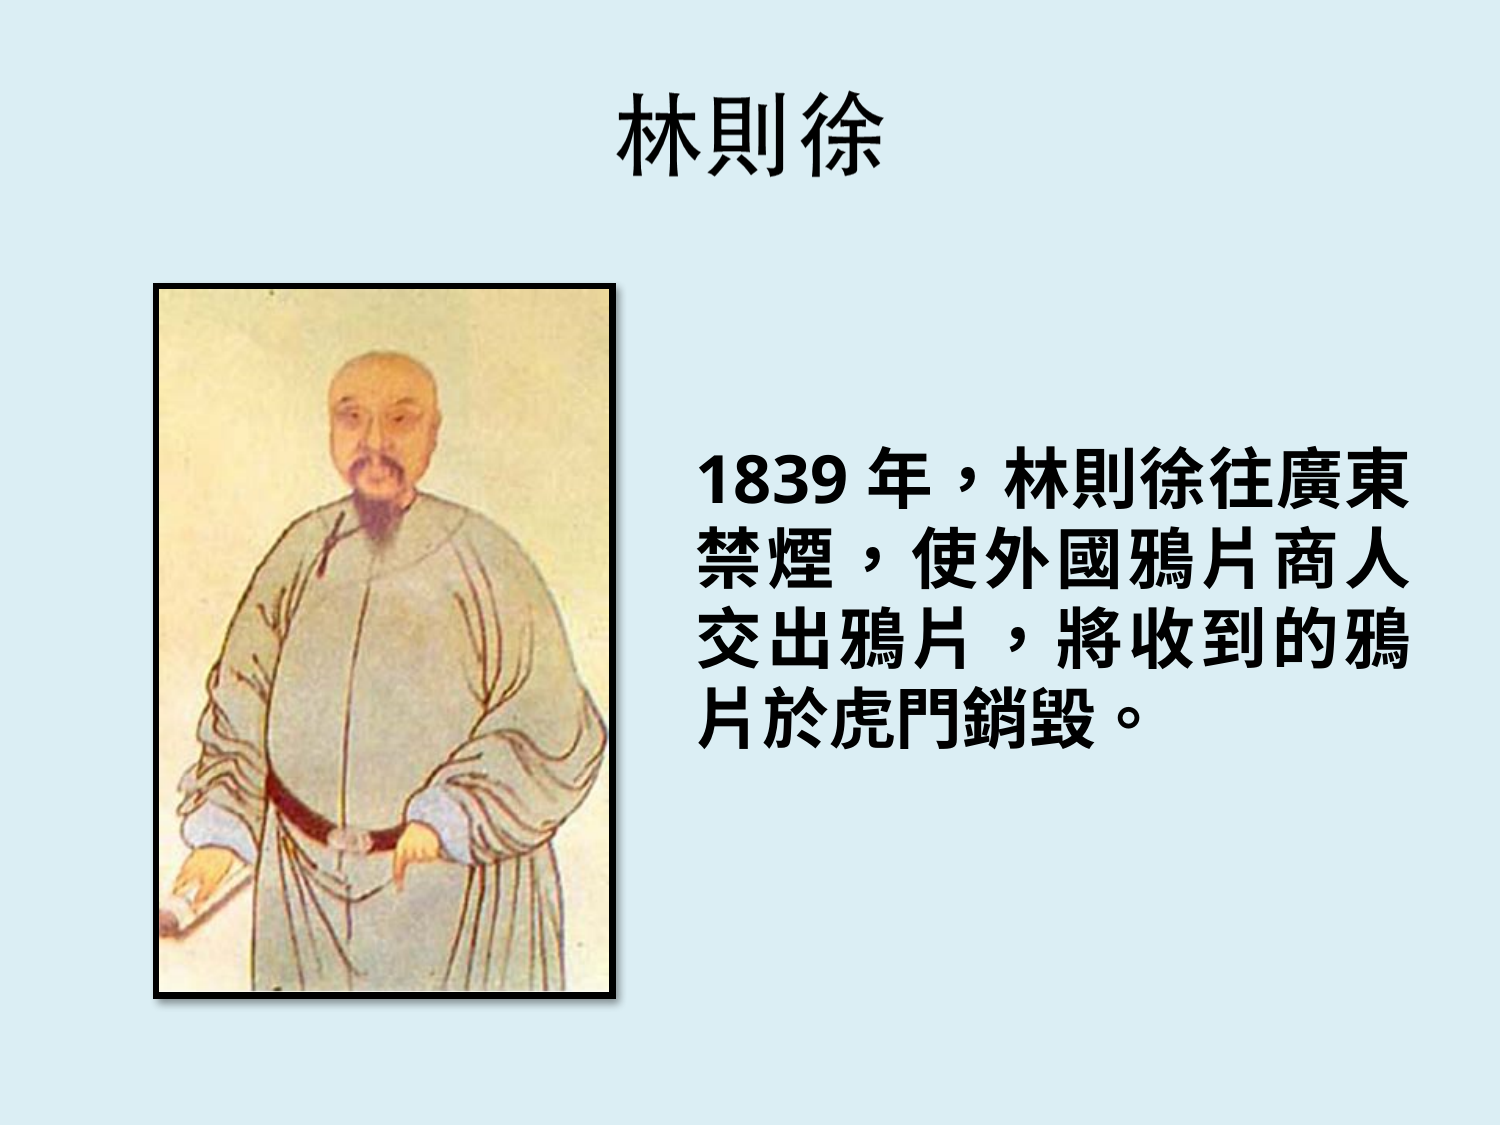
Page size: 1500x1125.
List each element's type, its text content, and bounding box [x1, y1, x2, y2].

text_box 1839年，林則徐往廣東禁煙，使外國鴉片商人交出鴉片，將收到的鴉片於虎門銷毀。 [680, 429, 1427, 765]
picture [74, 45, 1426, 250]
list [159, 288, 610, 993]
